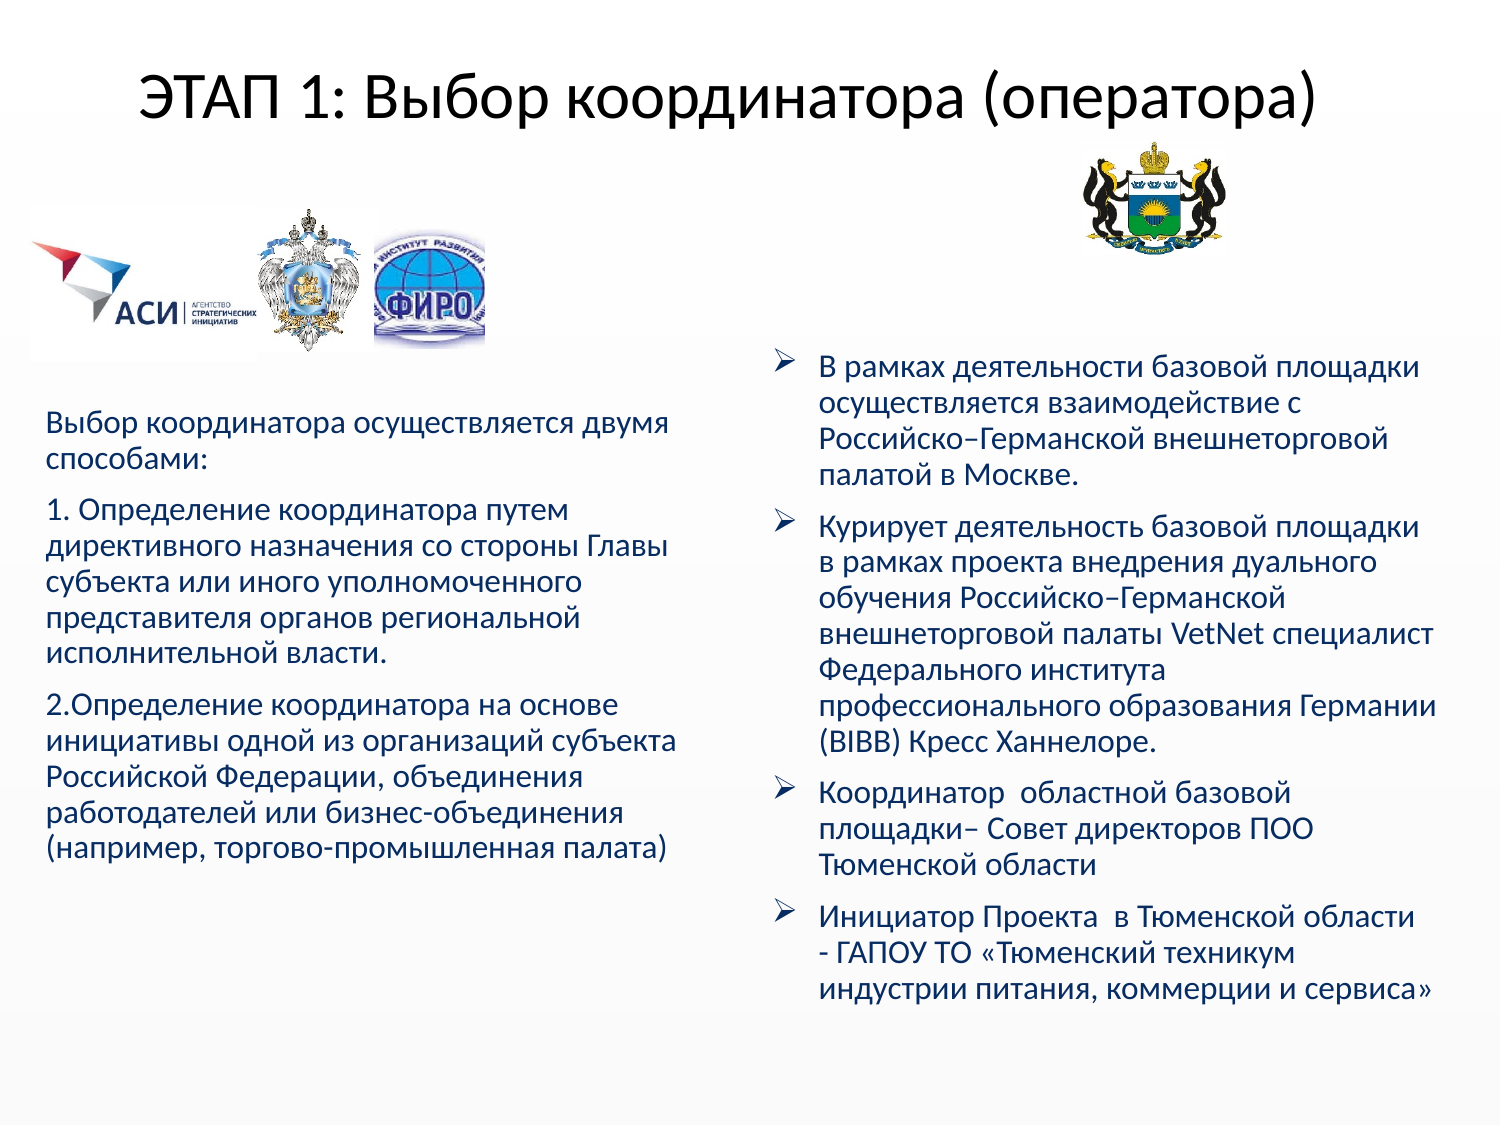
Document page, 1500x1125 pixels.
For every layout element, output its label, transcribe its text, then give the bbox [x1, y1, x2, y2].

picture [1082, 140, 1227, 255]
text_box В рамках деятельности базовой площадки осуществляется взаимодействие с Российско–Германской внешнеторговой палатой в Москве. Курирует деятельность базовой площадки в рамках проекта внедрения дуального обучения Российско–Германской внешнеторговой палаты VetNet специалист Федерального института профессионального образования Германии (BIBB) Кресс Ханнелоре. Координатор областной базовой площадки– Совет директоров ПОО Тюменской области Инициатор Проекта в Тюменской области - ГАПОУ ТО «Тюменский техникум индустрии питания, коммерции и сервиса» [756, 341, 1454, 1074]
picture [29, 205, 485, 361]
list Выбор координатора осуществляется двумя способами: 1. Определение координатора путем директивного назначения со стороны Главы субъекта или иного уполномоченного представителя органов региональной исполнительной власти. 2.Определение координатора на основе инициативы одной из организаций субъекта Российской Федерации, объединения работодателей или бизнес-объединения (например, торгово-промышленная палата) [30, 397, 750, 1125]
title ЭТАП 1: Выбор координатора (оператора) [123, 0, 1418, 141]
